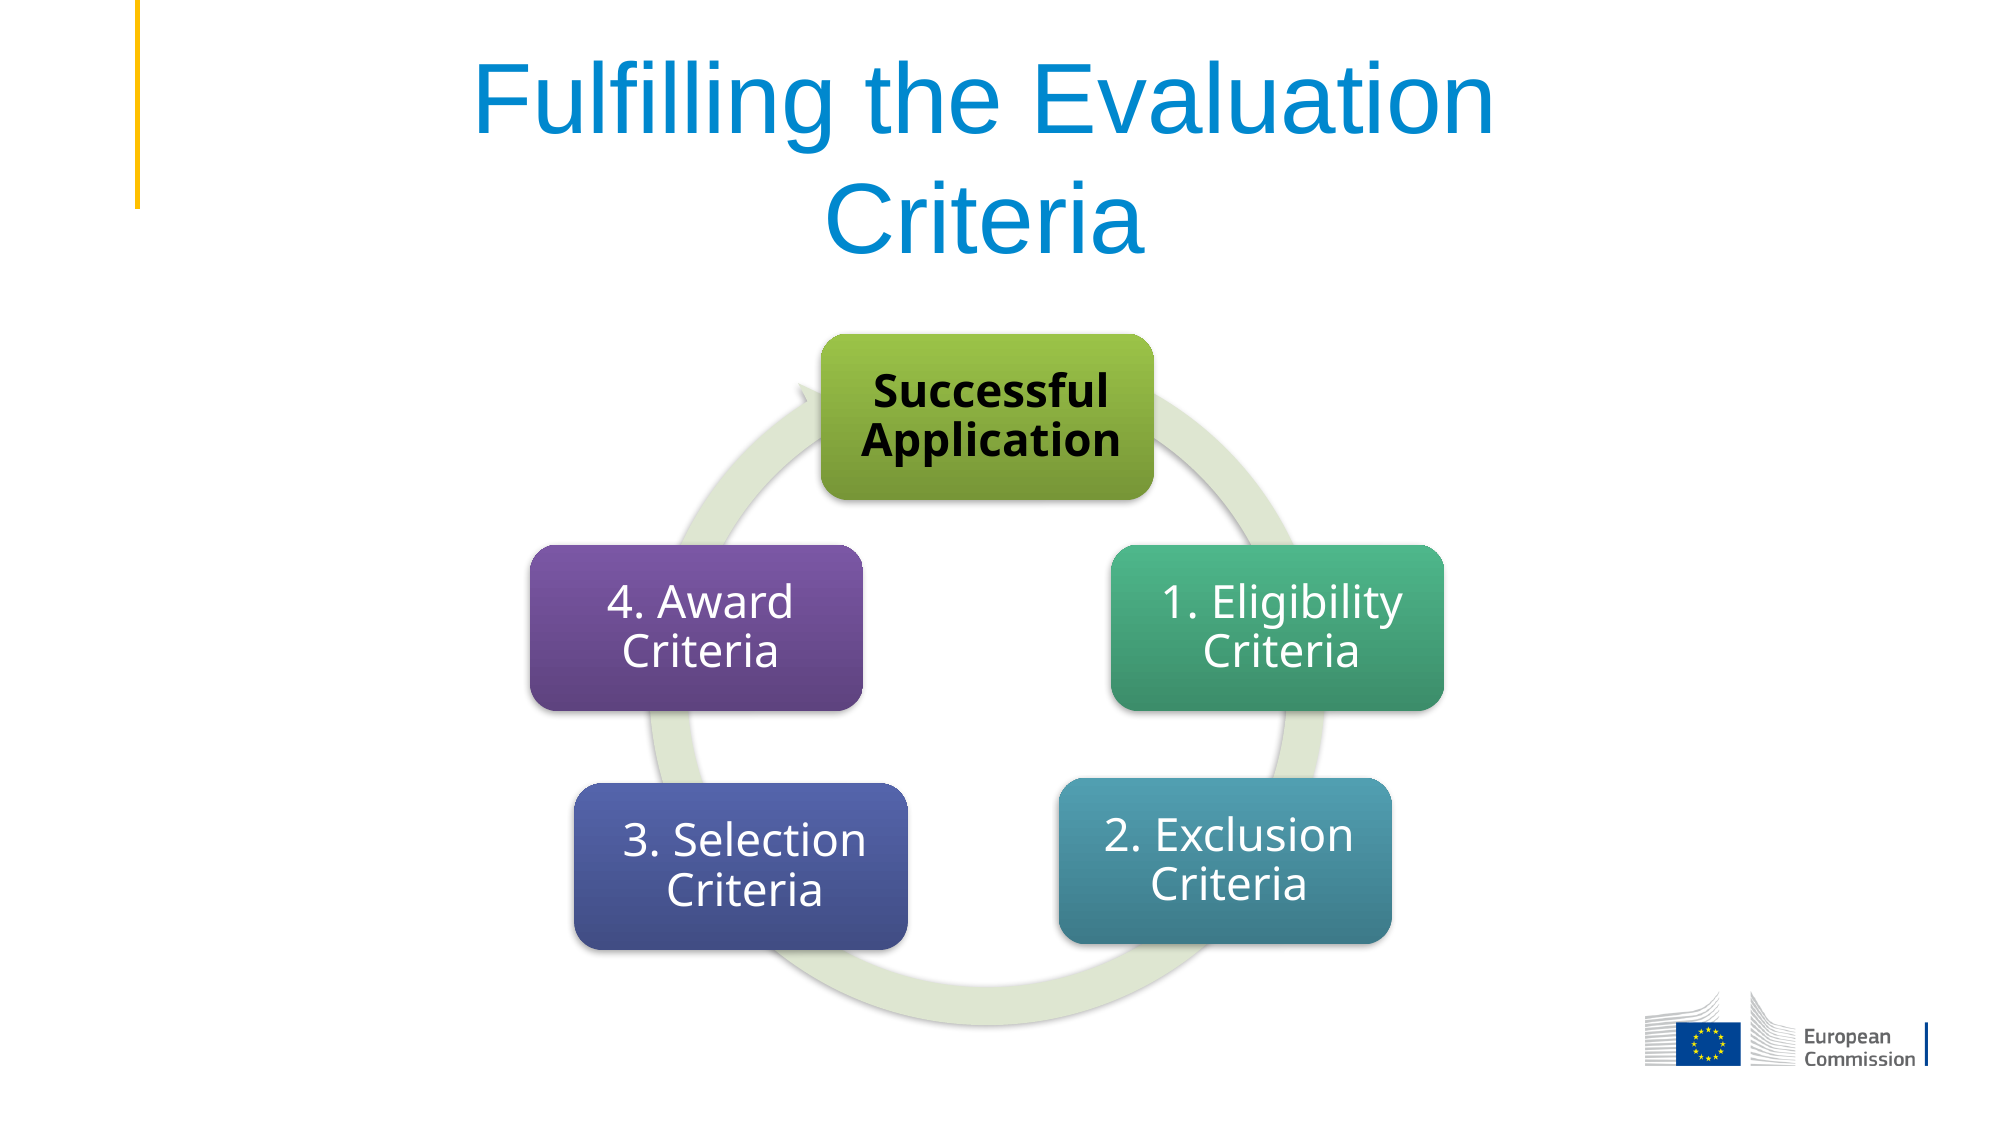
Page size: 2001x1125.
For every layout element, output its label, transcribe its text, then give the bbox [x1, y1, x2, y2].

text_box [416, 333, 1558, 1053]
picture [1645, 991, 1928, 1066]
text_box Fulfilling the Evaluation Criteria [411, 25, 1558, 281]
